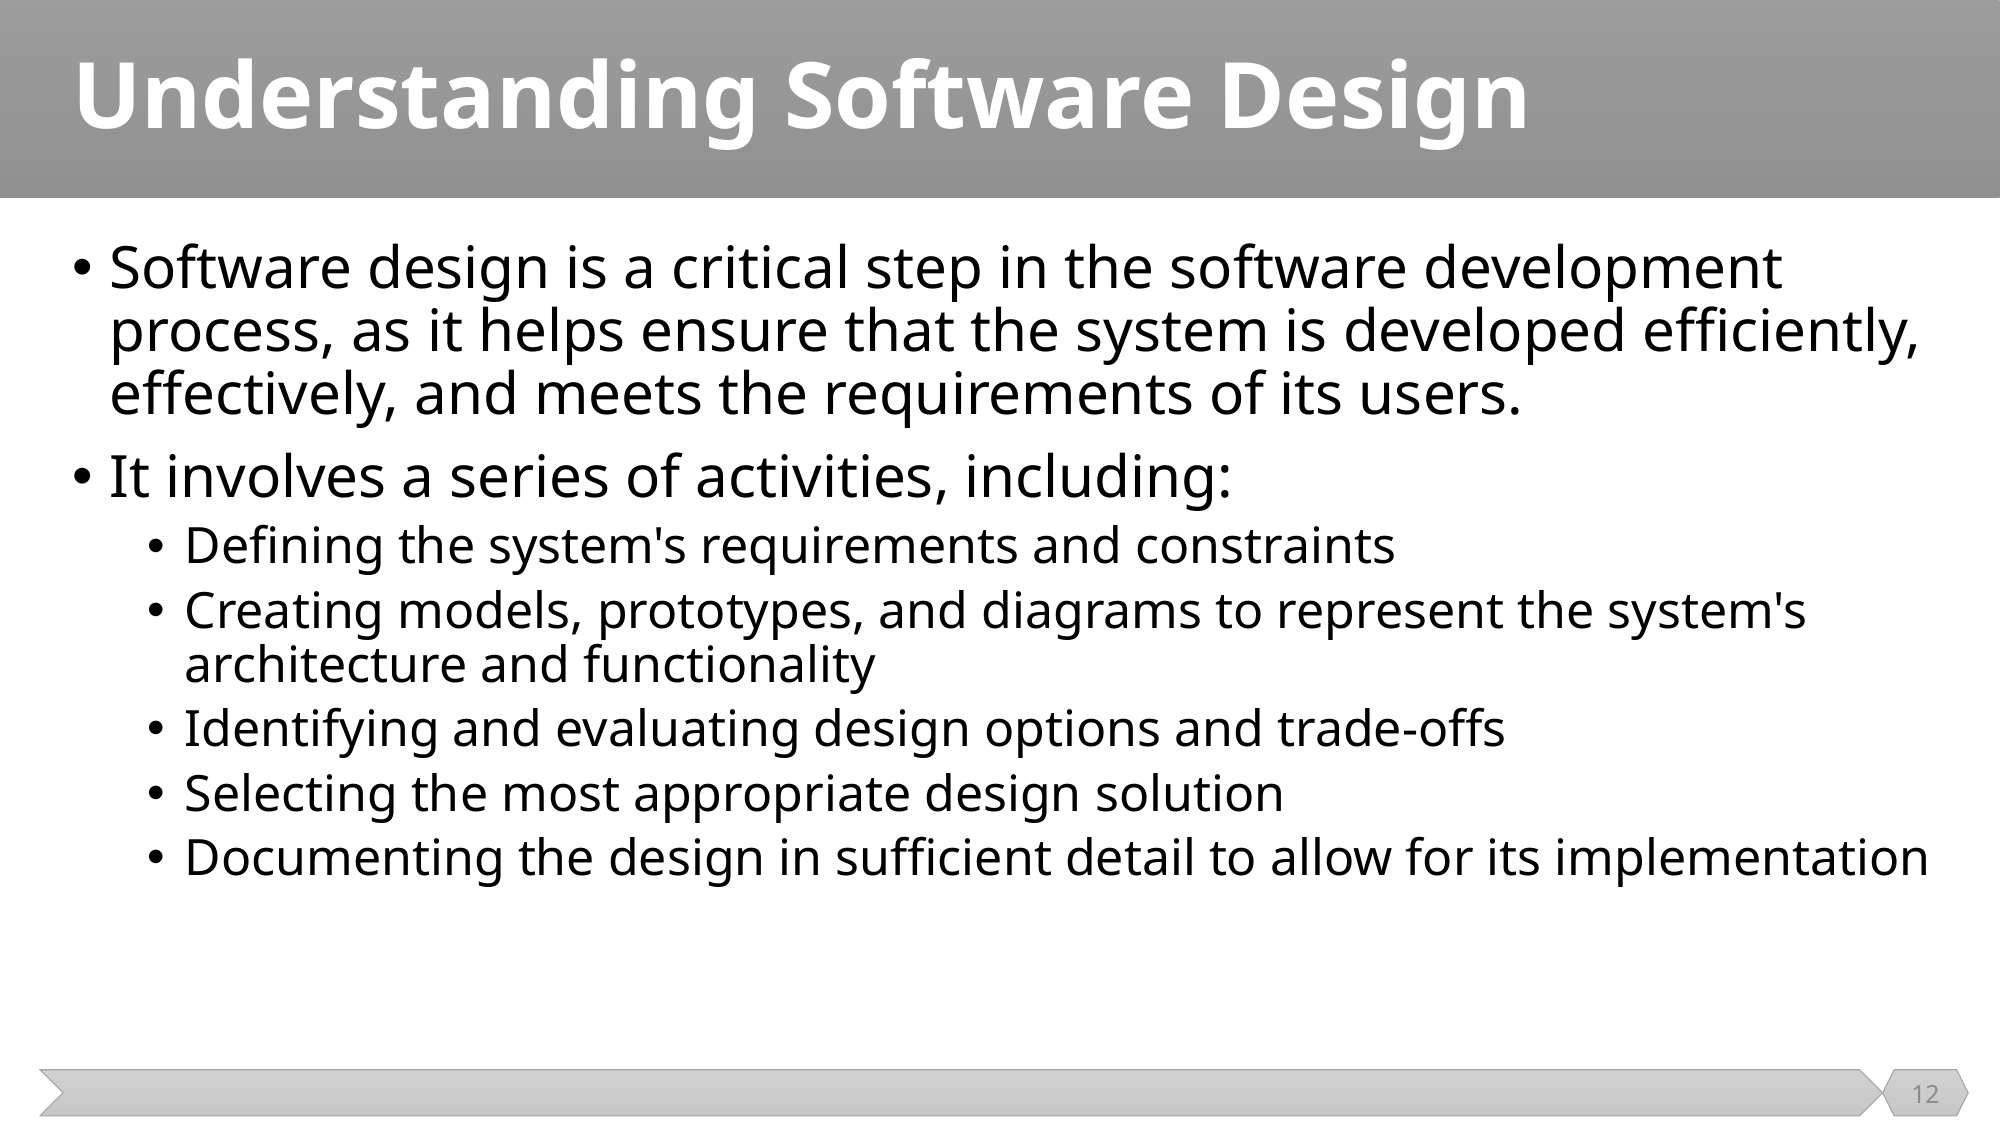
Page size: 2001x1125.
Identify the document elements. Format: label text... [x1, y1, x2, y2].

list Software design is a critical step in the software development process, as it helps ensure that the system is developed efficiently, effectively, and meets the requirements of its users. It involves a series of activities, including: Defining the system's requirements and constraints Creating models, prototypes, and diagrams to represent the system's architecture and functionality Identifying and evaluating design options and trade-offs Selecting the most appropriate design solution Documenting the design in sufficient detail to allow for its implementation [56, 230, 1969, 1010]
title Understanding Software Design [56, 0, 1969, 199]
slide_number 12 [1882, 1065, 1969, 1125]
